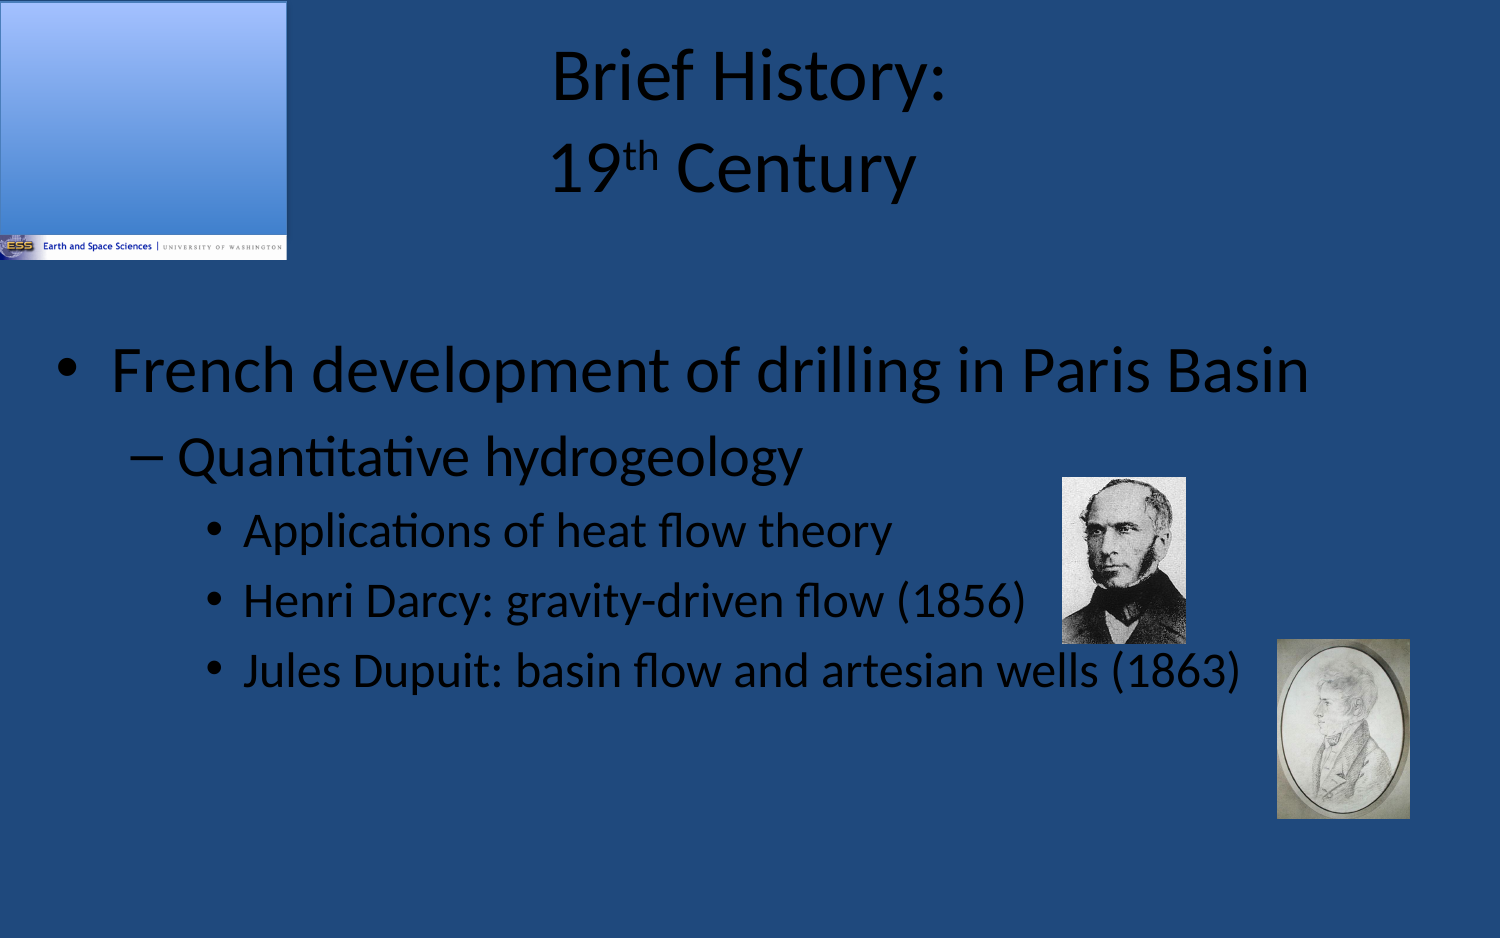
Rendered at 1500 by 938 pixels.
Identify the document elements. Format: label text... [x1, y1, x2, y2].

text_box [0, 1, 287, 234]
list French development of drilling in Paris Basin Quantitative hydrogeology Applications of heat flow theory Henri Darcy: gravity-driven flow (1856) Jules Dupuit: basin flow and artesian wells (1863) [40, 318, 1391, 938]
picture [0, 234, 287, 260]
picture [1277, 639, 1410, 820]
picture [1062, 477, 1187, 644]
title Brief History: [291, 37, 1425, 194]
text_box 19th Century [531, 110, 933, 261]
